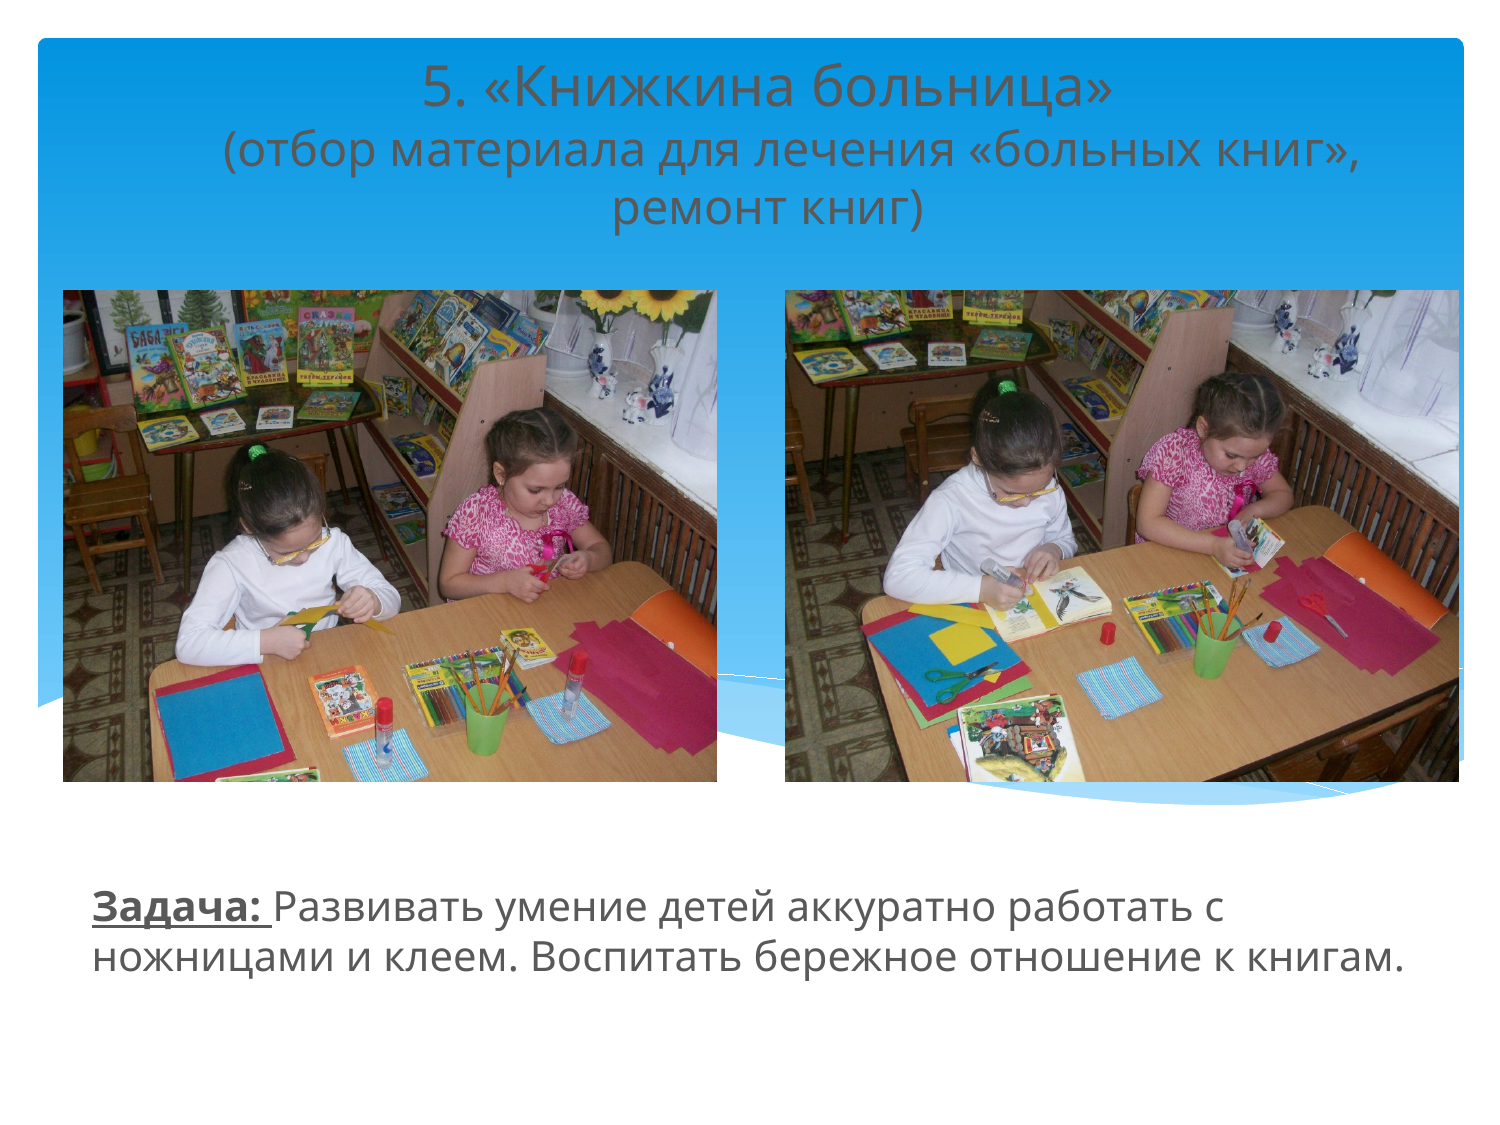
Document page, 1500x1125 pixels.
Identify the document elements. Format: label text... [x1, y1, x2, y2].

list Задача: Развивать умение детей аккуратно работать с ножницами и клеем. Воспитать бережное отношение к книгам. [76, 857, 1424, 988]
picture [62, 290, 717, 782]
picture [785, 290, 1459, 782]
title 5. «Книжкина больница» (отбор материала для лечения «больных книг», ремонт книг) [112, 42, 1424, 244]
